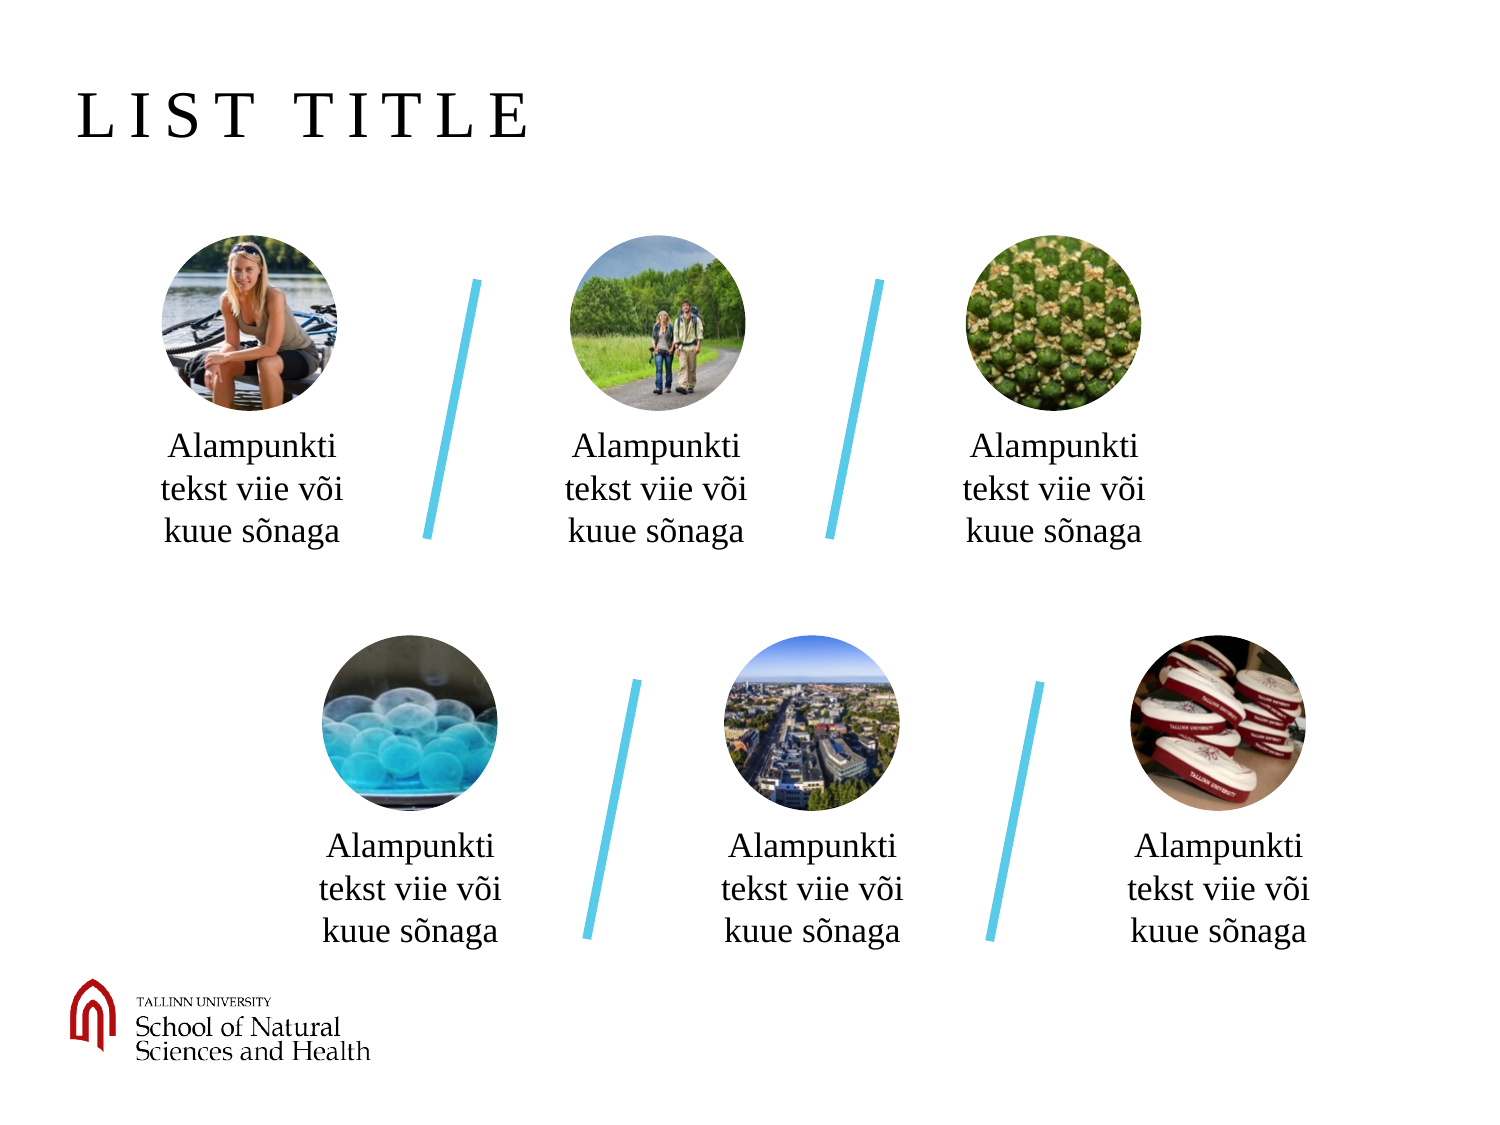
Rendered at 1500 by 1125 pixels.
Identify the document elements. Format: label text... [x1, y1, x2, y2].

picture [1130, 635, 1306, 811]
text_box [426, 279, 478, 539]
picture [569, 235, 746, 411]
list Alampunkti tekst viie või kuue sõnaga [689, 814, 936, 961]
list Alampunkti tekst viie või kuue sõnaga [1095, 814, 1342, 961]
picture [29, 937, 412, 1122]
list Alampunkti tekst viie või kuue sõnaga [533, 414, 780, 561]
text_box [829, 279, 881, 539]
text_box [586, 679, 638, 939]
list Alampunkti tekst viie või kuue sõnaga [129, 414, 375, 561]
title List title [61, 0, 1434, 159]
picture [724, 635, 900, 811]
picture [321, 635, 498, 811]
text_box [989, 681, 1041, 942]
list Alampunkti tekst viie või kuue sõnaga [287, 814, 534, 961]
picture [965, 235, 1142, 411]
list Alampunkti tekst viie või kuue sõnaga [931, 414, 1178, 561]
picture [161, 235, 338, 411]
